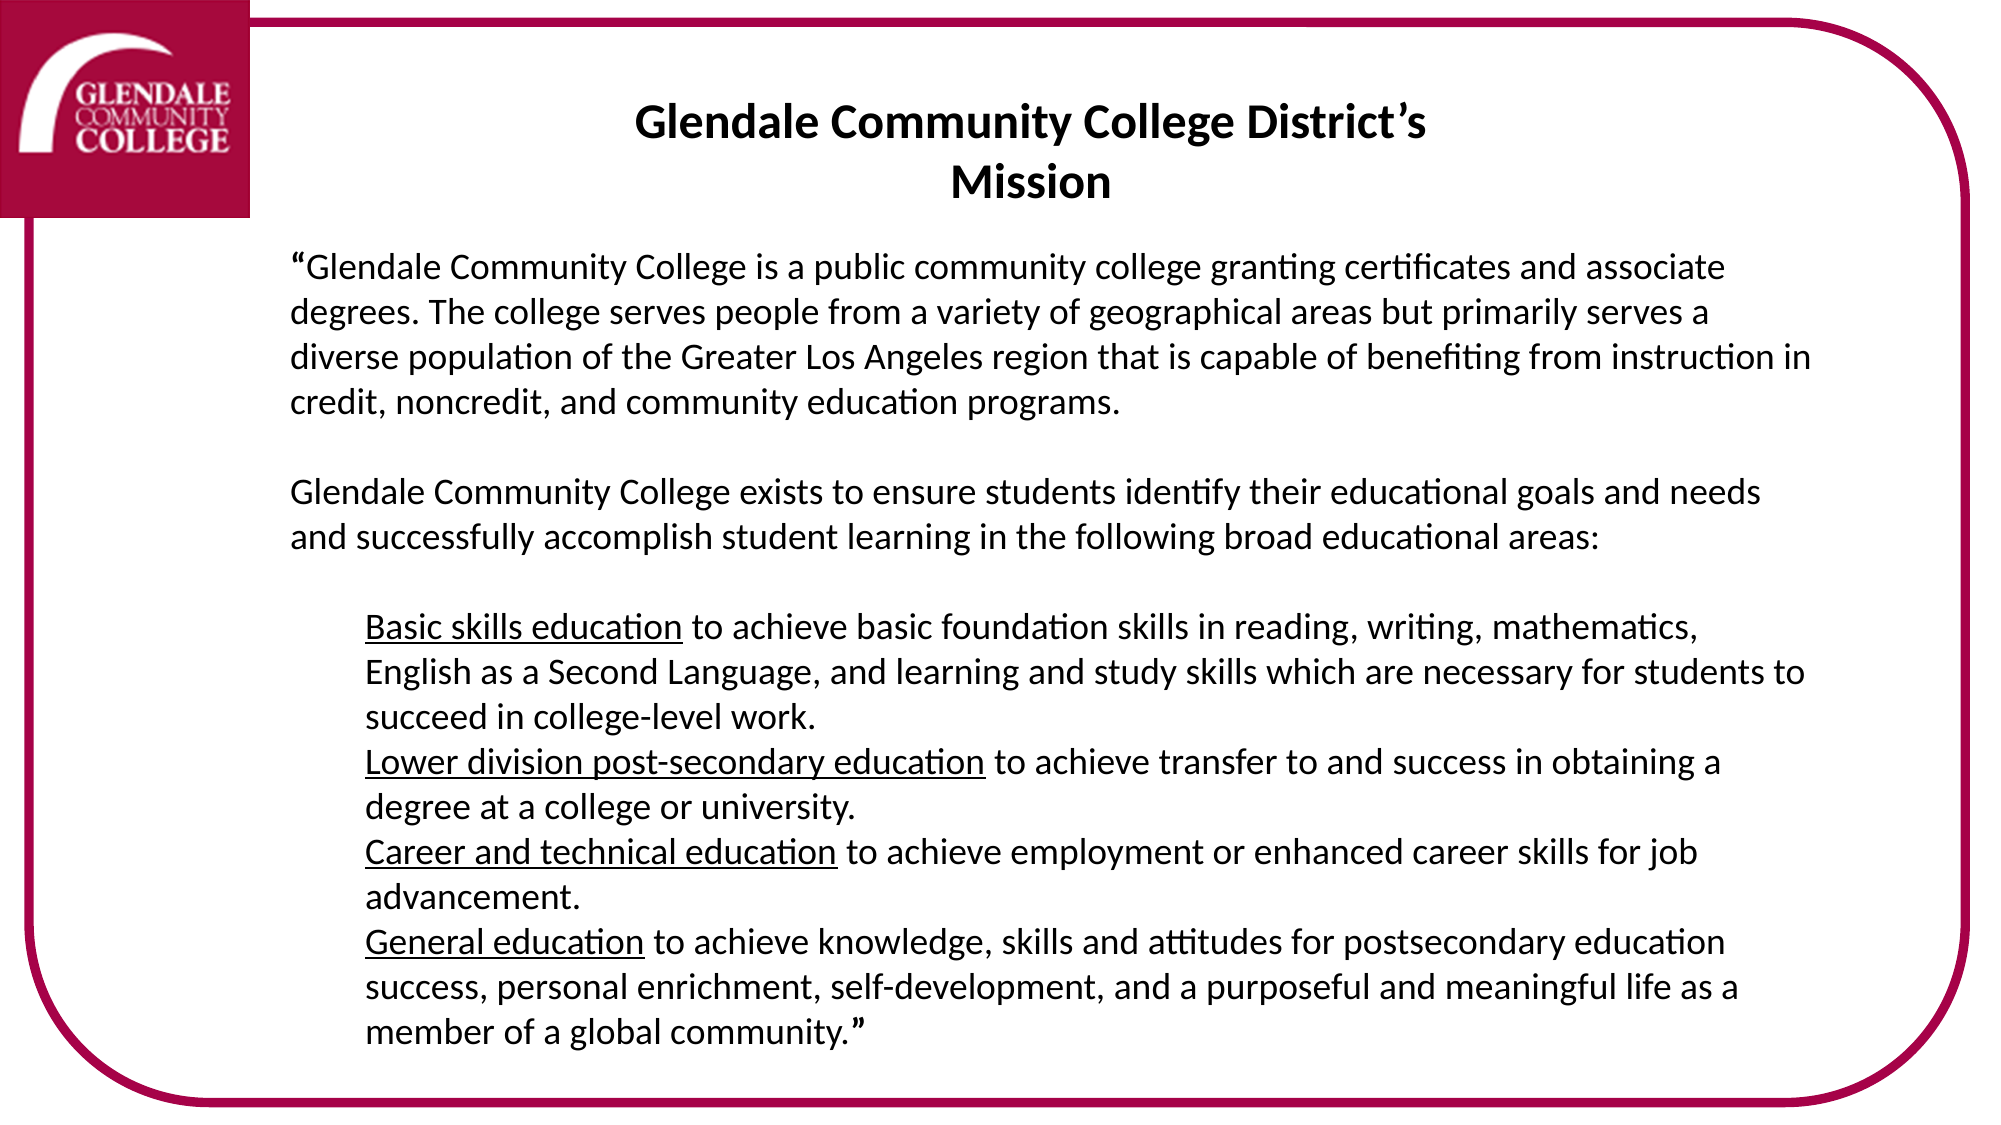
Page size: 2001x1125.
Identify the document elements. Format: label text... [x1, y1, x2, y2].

text_box Glendale Community College District’s Mission [275, 81, 1788, 234]
picture [0, 0, 250, 218]
text_box “Glendale Community College is a public community college granting certificates and associate degrees. The college serves people from a variety of geographical areas but primarily serves a diverse population of the Greater Los Angeles region that is capable of benefiting from instruction in credit, noncredit, and community education programs. Glendale Community College exists to ensure students identify their educational goals and needs and successfully accomplish student learning in the following broad educational areas: Basic skills education to achieve basic foundation skills in reading, writing, mathematics, English as a Second Language, and learning and study skills which are necessary for students to succeed in college-level work. Lower division post-secondary education to achieve transfer to and success in obtaining a degree at a college or university. Career and technical education to achieve employment or enhanced career skills for job advancement. General education to achieve knowledge, skills and attitudes for postsecondary education success, personal enrichment, self-development, and a purposeful and meaningful life as a member of a global community.” [275, 234, 1829, 1060]
